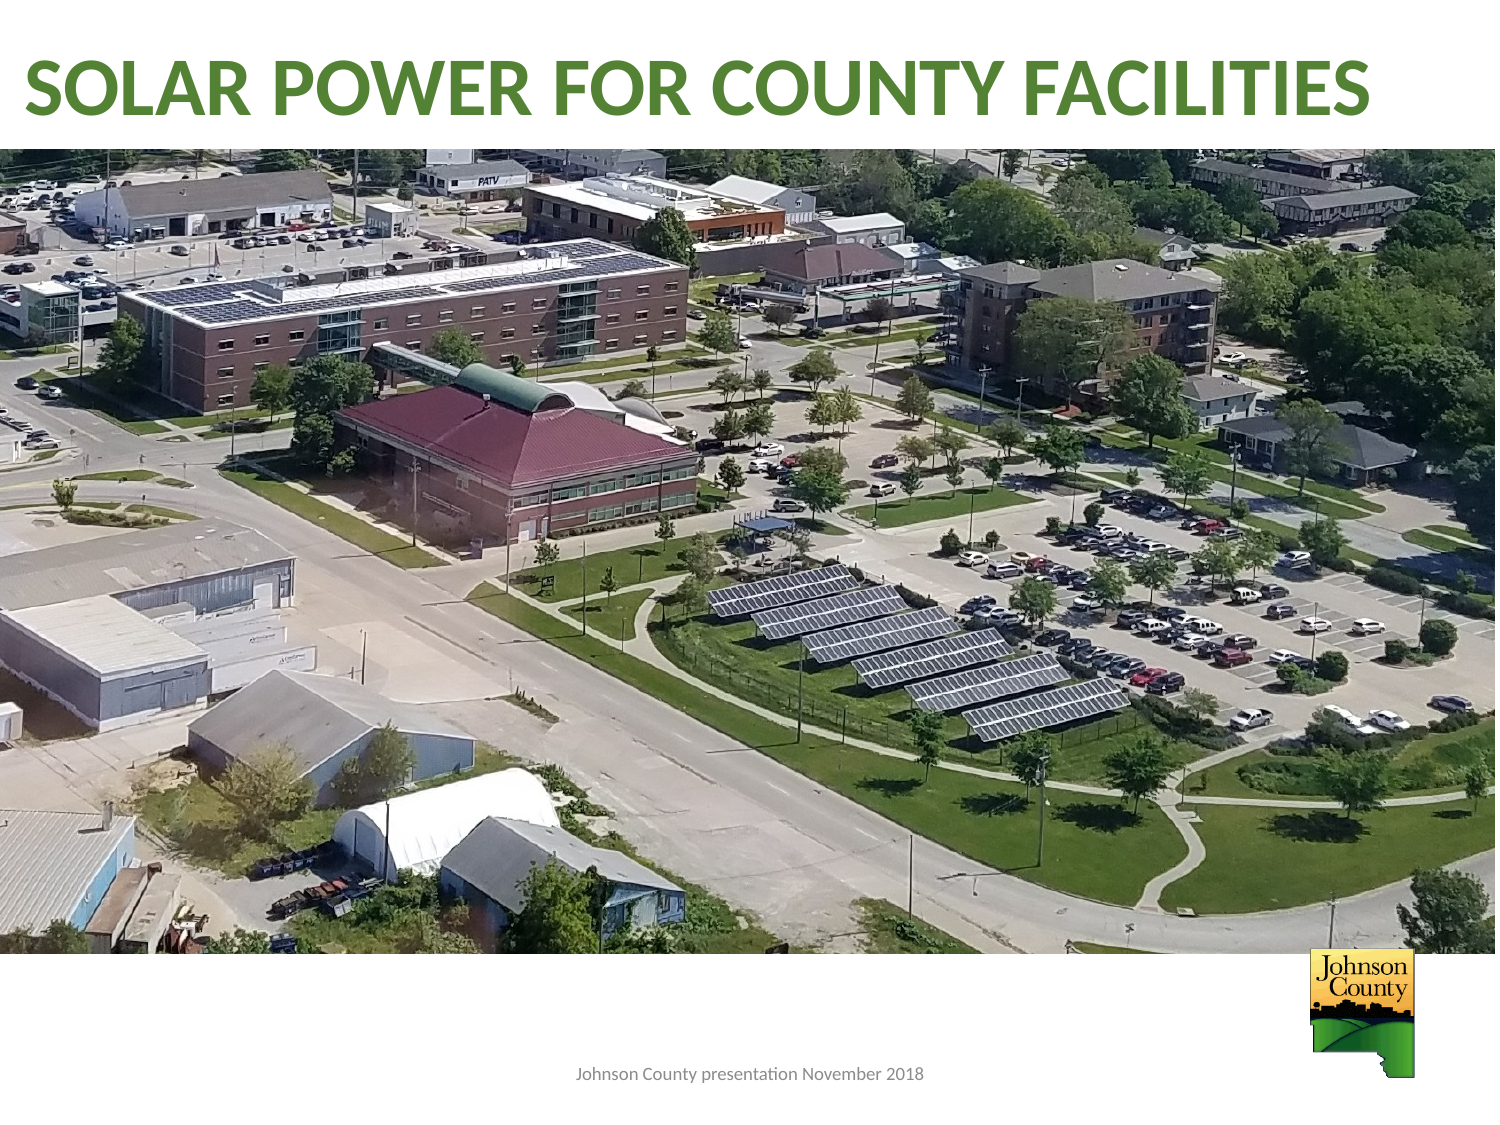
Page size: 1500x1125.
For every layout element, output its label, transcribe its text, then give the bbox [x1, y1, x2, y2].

footer Johnson County presentation November 2018 [496, 1042, 1004, 1103]
picture [0, 149, 1495, 1079]
text_box SOLAR POWER FOR COUNTY FACILITIES [9, 25, 1485, 140]
